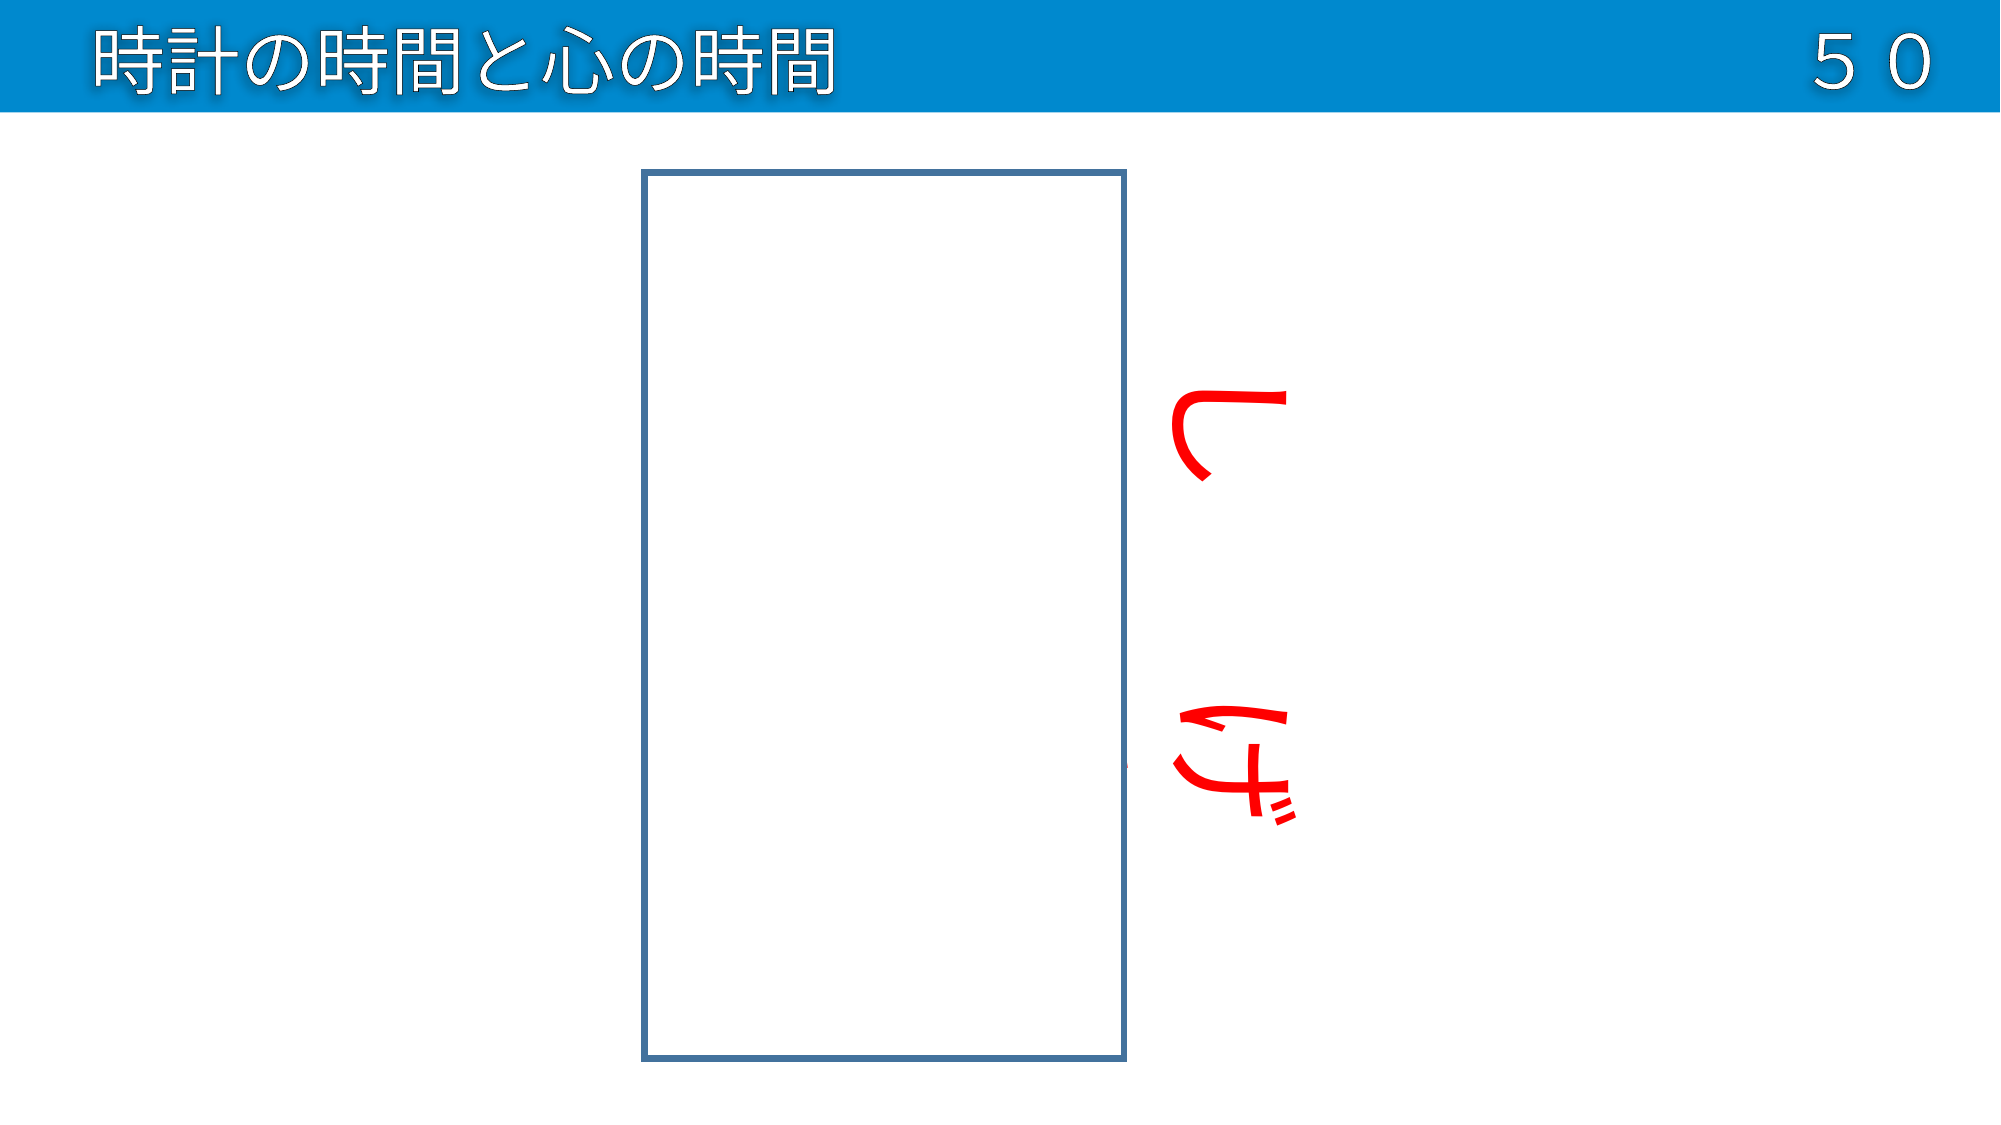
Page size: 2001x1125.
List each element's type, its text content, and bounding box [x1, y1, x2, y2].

text_box [0, 0, 2000, 113]
text_box げき [1131, 677, 1328, 970]
text_box [643, 172, 1125, 1060]
text_box ５０ [1782, 6, 1963, 112]
text_box 時計の時間と心の時間 [75, 6, 1225, 112]
text_box し [1127, 343, 1325, 498]
text_box 刺激 [616, 195, 1152, 1125]
